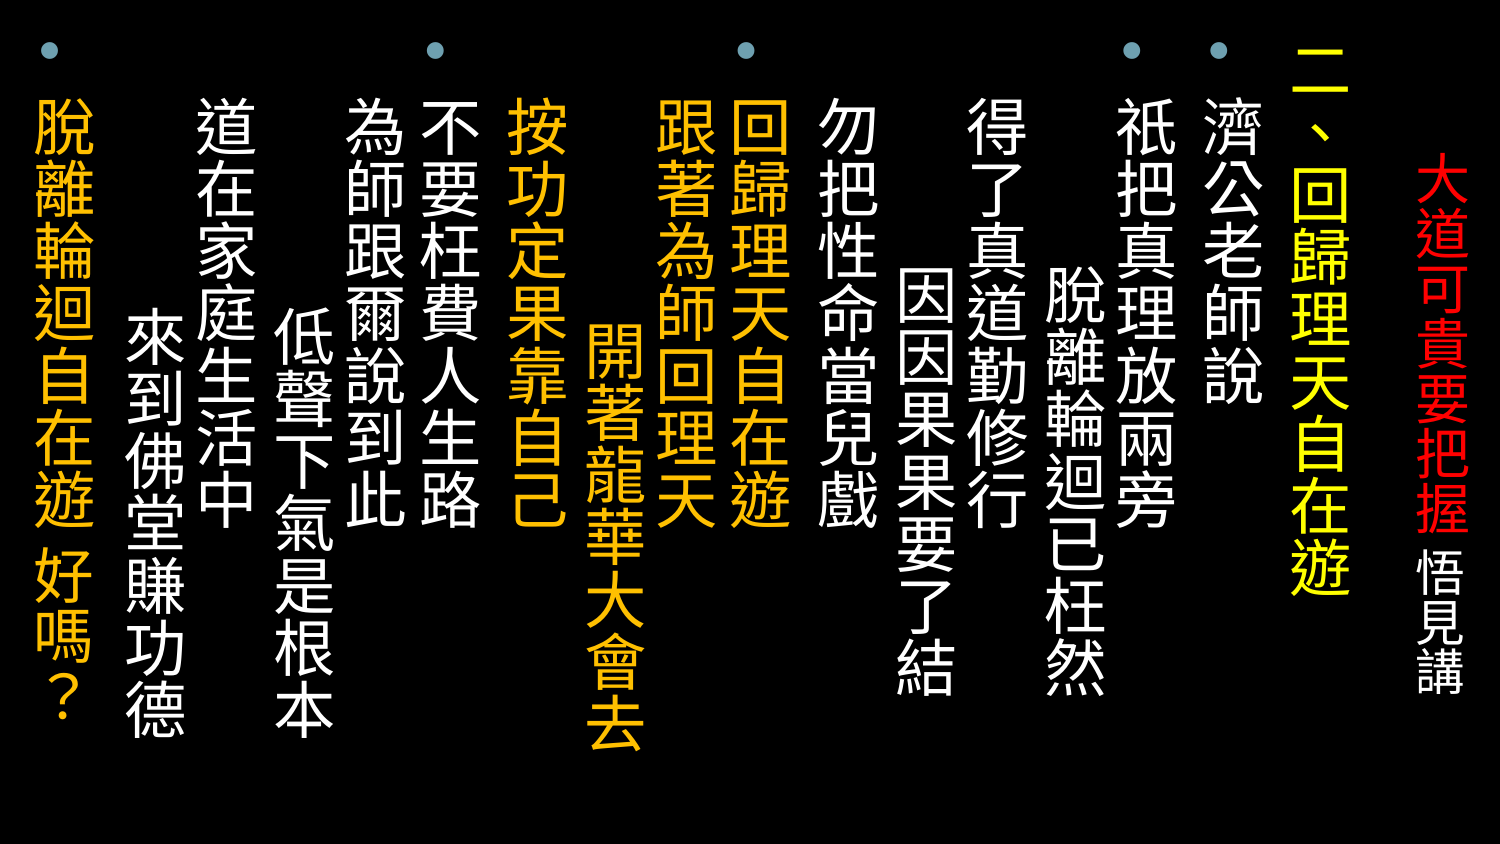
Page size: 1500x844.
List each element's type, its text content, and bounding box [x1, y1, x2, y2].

list 二、回歸理天自在遊 濟公老師說 祇把真理放兩旁 脫離輪迴已枉然 得了真道勤修行 因因果果要了結 勿把性命當兒戲 回歸理天自在遊 跟著為師回理天 開著龍華大會去 按功定果靠自己 不要枉費人生路 為師跟爾說到此 低聲下氣是根本 道在家庭生活中 來到佛堂賺功德 脫離輪迴自在遊 好嗎？ [17, 18, 1388, 825]
title 大道可貴要把握 悟見講 [1399, 23, 1483, 825]
